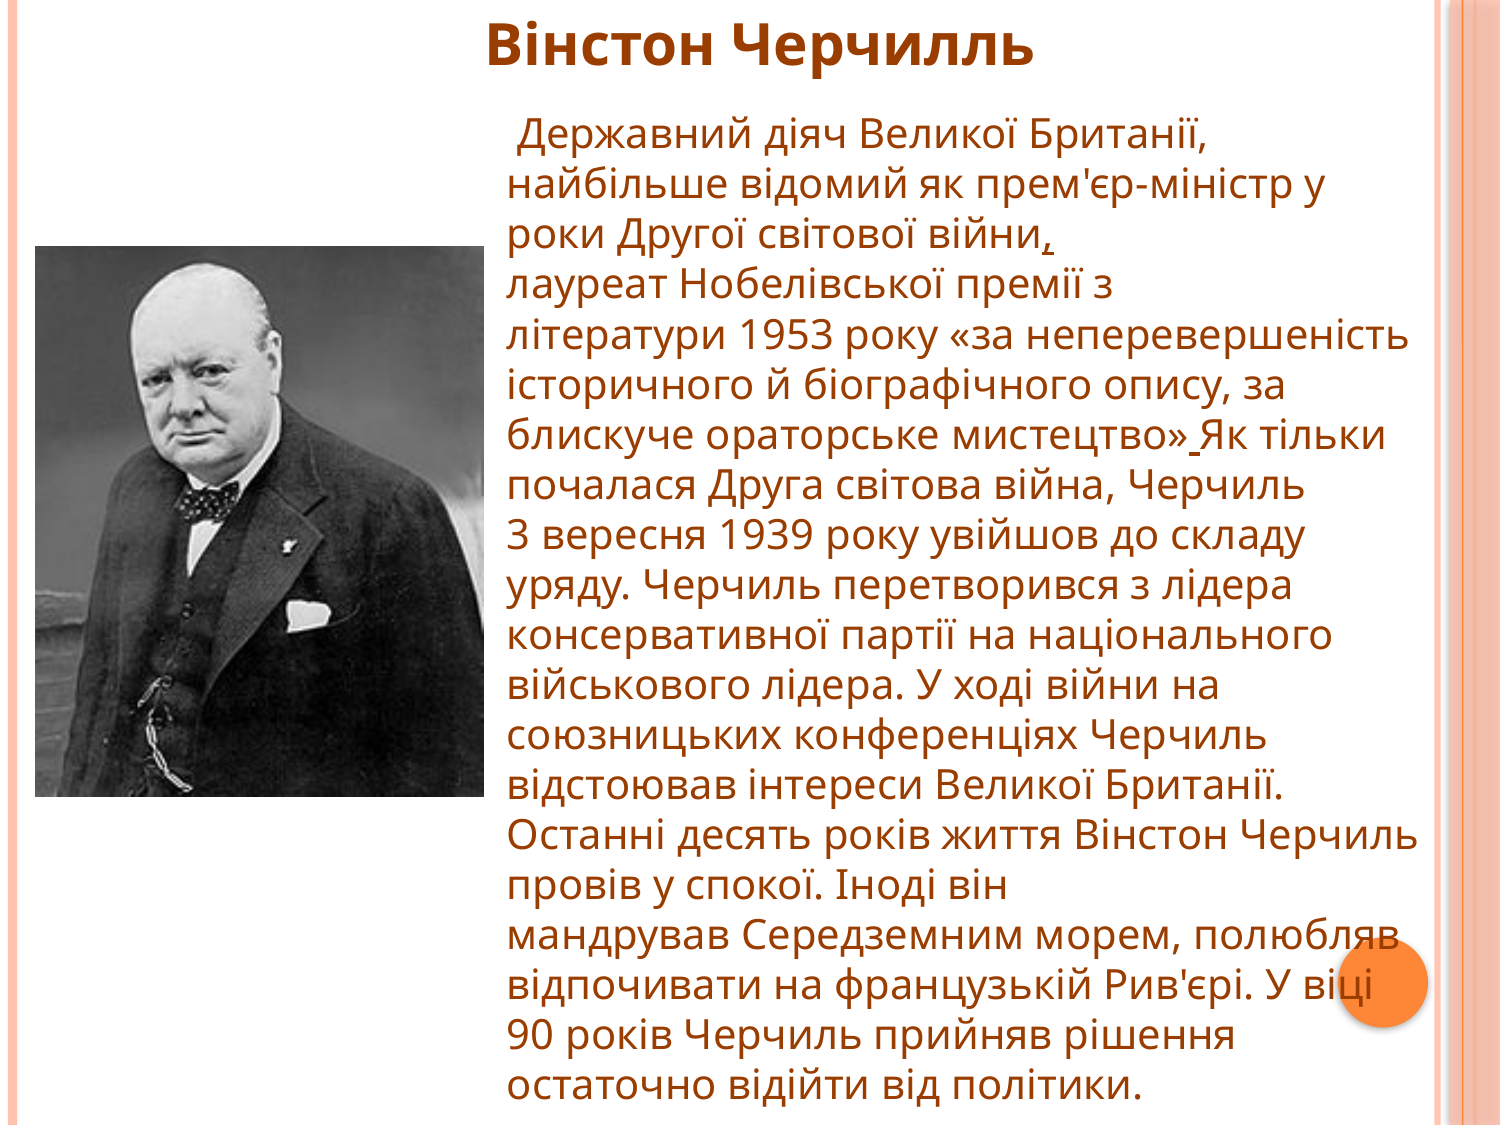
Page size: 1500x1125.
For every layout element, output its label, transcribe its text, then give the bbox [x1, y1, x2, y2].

text_box Вінстон Черчилль [469, 0, 1051, 85]
text_box Державний діяч Великої Британії, найбільше відомий як прем'єр-міністр у роки Другої світової війни, лауреат Нобелівської премії з літератури 1953 року «за неперевершеність історичного й біографічного опису, за блискуче ораторське мистецтво» Як тільки почалася Друга світова війна, Черчиль 3 вересня 1939 року увійшов до складу уряду. Черчиль перетворився з лідера консервативної партії на національного військового лідера. У ході війни на союзницьких конференціях Черчиль відстоював інтереси Великої Британії. Останні десять років життя Вінстон Черчиль провів у спокої. Іноді він мандрував Середземним морем, полюбляв відпочивати на французькій Рив'єрі. У віці 90 років Черчиль прийняв рішення остаточно відійти від політики. [492, 99, 1442, 1116]
picture [34, 245, 484, 798]
